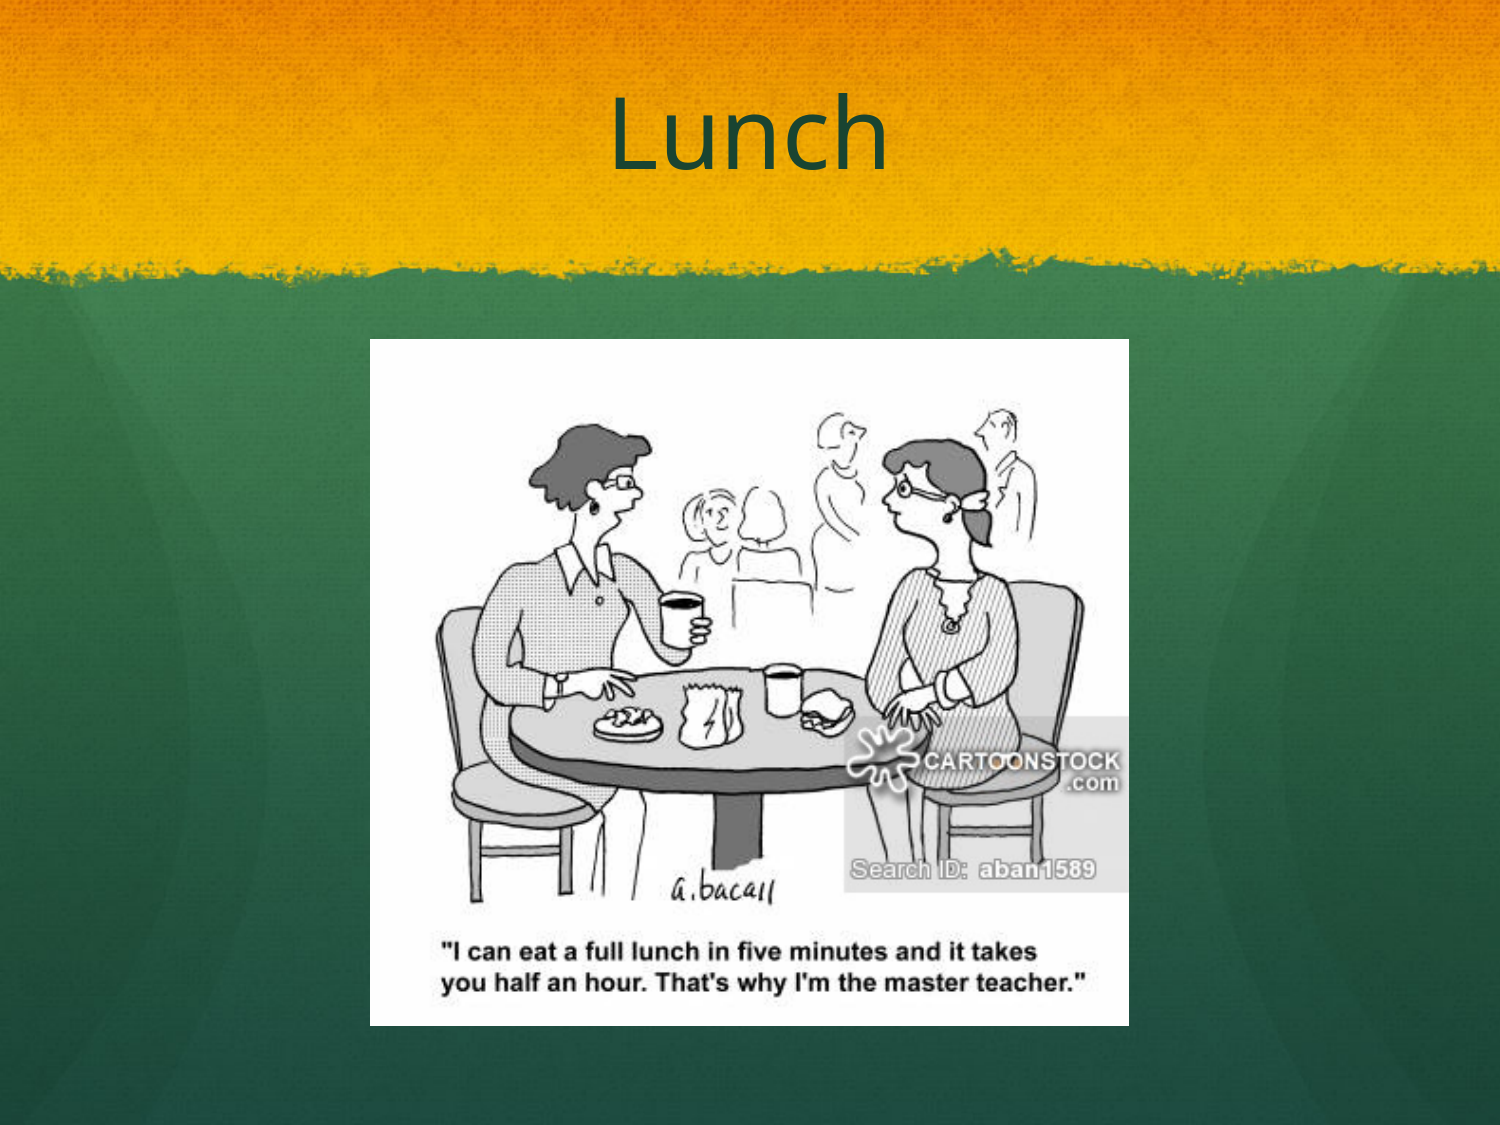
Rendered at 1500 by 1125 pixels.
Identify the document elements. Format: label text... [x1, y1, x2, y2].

picture [0, 0, 1500, 1125]
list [124, 339, 1375, 1027]
title Lunch [125, 13, 1375, 246]
